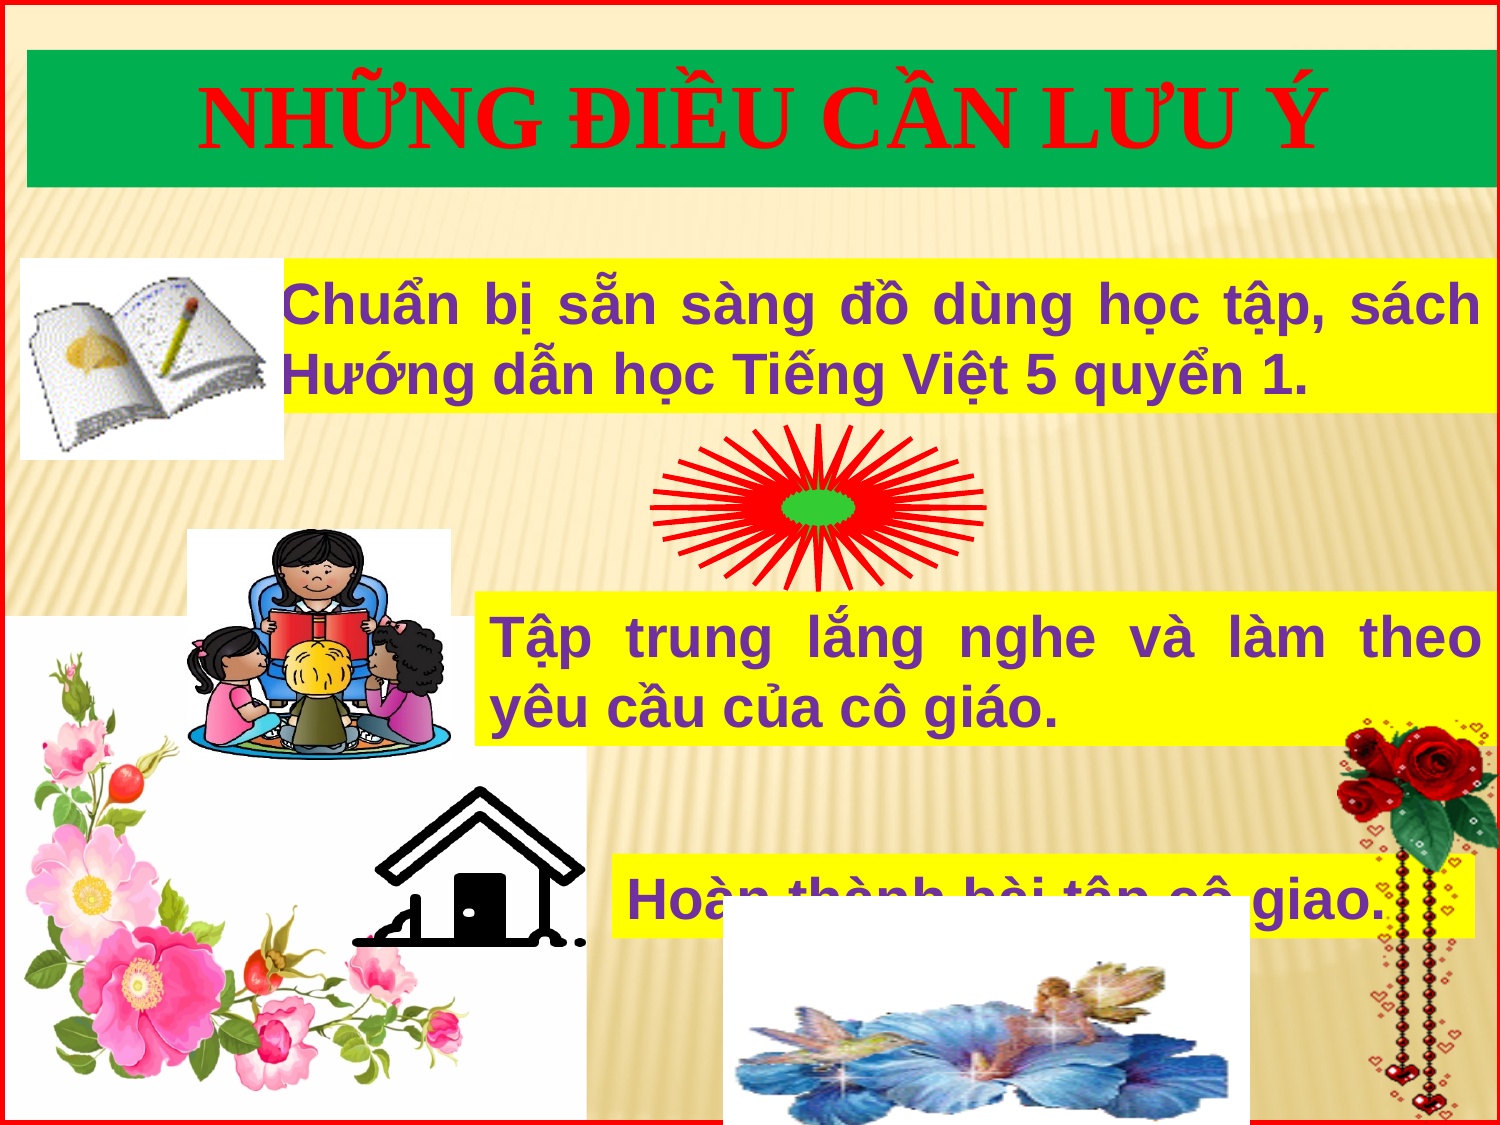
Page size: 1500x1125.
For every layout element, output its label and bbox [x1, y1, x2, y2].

picture [1337, 717, 1499, 1125]
picture [723, 896, 1250, 1125]
picture [3, 616, 588, 1125]
text_box [650, 423, 987, 592]
text_box [0, 0, 1500, 1125]
picture [19, 258, 285, 460]
picture [187, 529, 588, 948]
